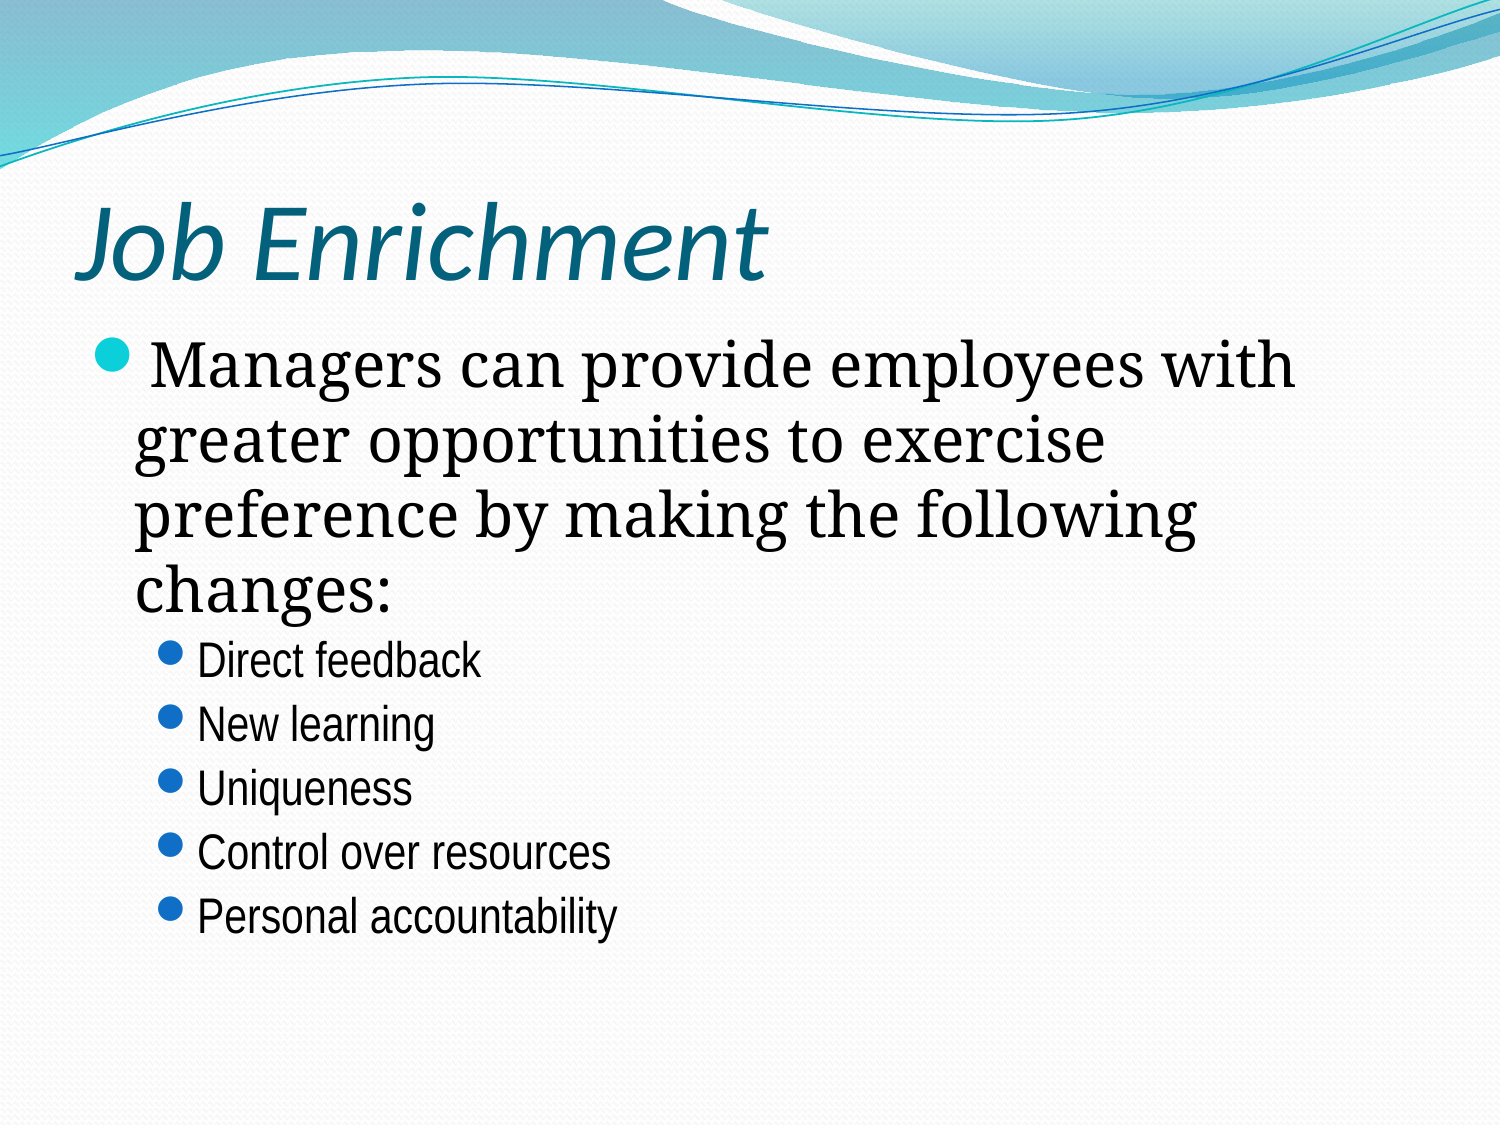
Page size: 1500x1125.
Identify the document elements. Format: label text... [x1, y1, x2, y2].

title Job Enrichment [74, 115, 1426, 304]
list Managers can provide employees with greater opportunities to exercise preference by making the following changes: Direct feedback New learning Uniqueness Control over resources Personal accountability [74, 317, 1426, 1038]
